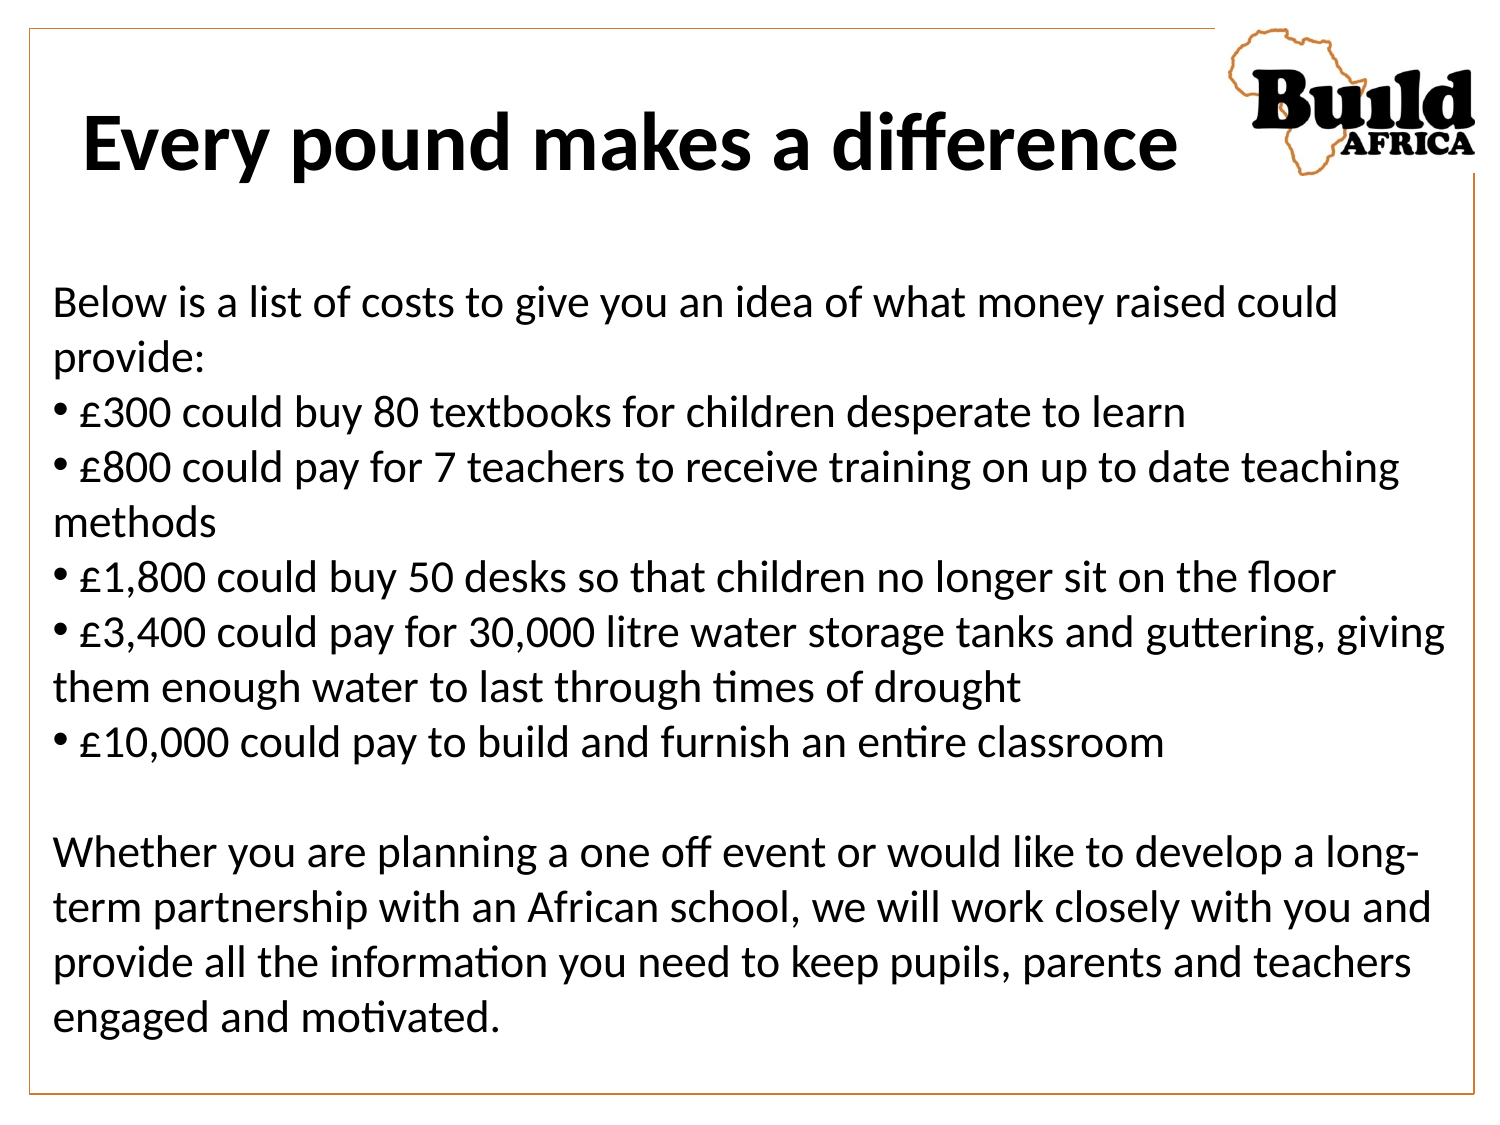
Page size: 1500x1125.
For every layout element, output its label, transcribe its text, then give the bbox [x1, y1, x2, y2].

text_box Every pound makes a difference [37, 37, 1225, 224]
picture [1227, 28, 1475, 177]
text_box Below is a list of costs to give you an idea of what money raised could provide: £300 could buy 80 textbooks for children desperate to learn £800 could pay for 7 teachers to receive training on up to date teaching methods £1,800 could buy 50 desks so that children no longer sit on the floor £3,400 could pay for 30,000 litre water storage tanks and guttering, giving them enough water to last through times of drought £10,000 could pay to build and furnish an entire classroom Whether you are planning a one off event or would like to develop a long-term partnership with an African school, we will work closely with you and provide all the information you need to keep pupils, parents and teachers engaged and motivated. [37, 224, 1469, 1088]
